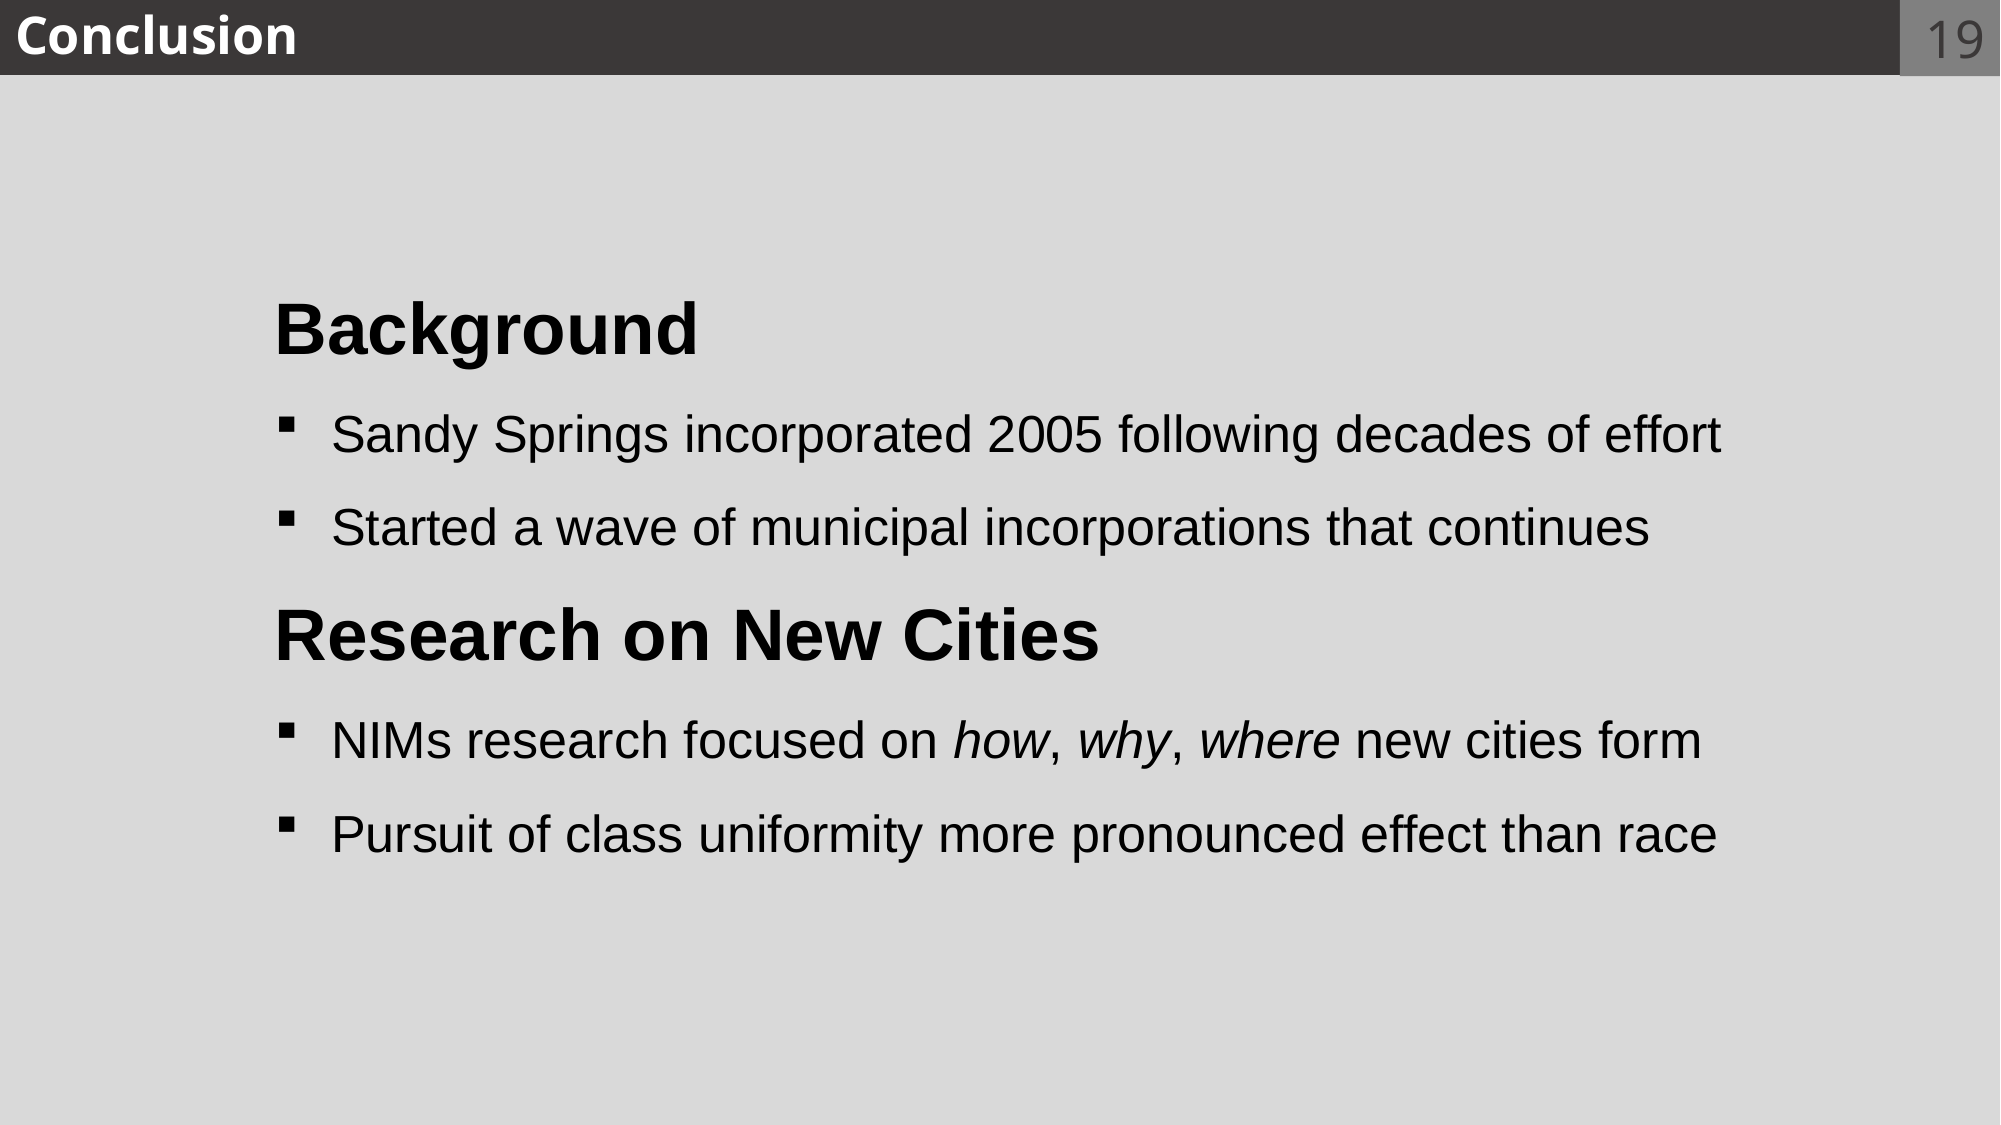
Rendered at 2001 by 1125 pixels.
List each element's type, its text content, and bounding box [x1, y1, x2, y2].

text_box Conclusion [0, 0, 1899, 75]
text_box 19 [1899, 0, 2000, 77]
text_box Background Sandy Springs incorporated 2005 following decades of effort Started a wave of municipal incorporations that continues Research on New Cities NIMs research focused on how, why, where new cities form Pursuit of class uniformity more pronounced effect than race [259, 273, 1741, 927]
